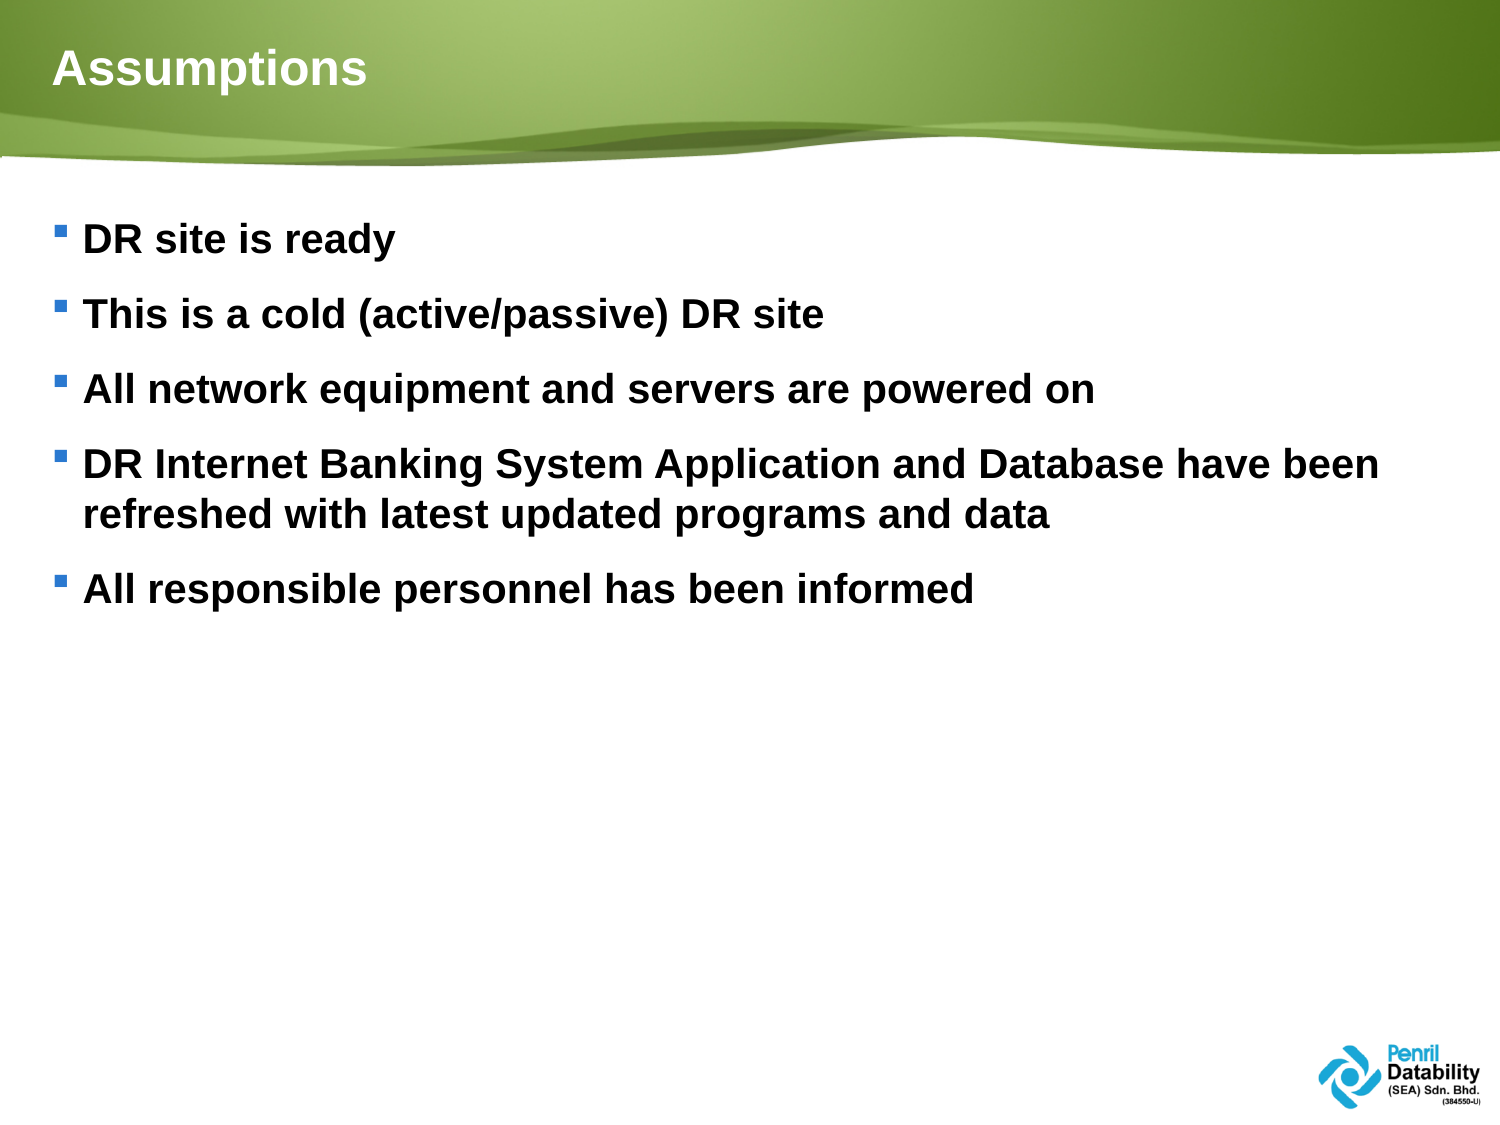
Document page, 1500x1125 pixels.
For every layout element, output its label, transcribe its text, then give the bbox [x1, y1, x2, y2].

picture [0, 0, 1500, 1125]
text_box DR site is ready This is a cold (active/passive) DR site All network equipment and servers are powered on DR Internet Banking System Application and Database have been refreshed with latest updated programs and data All responsible personnel has been informed [51, 204, 1450, 950]
title Assumptions [51, 19, 1374, 119]
